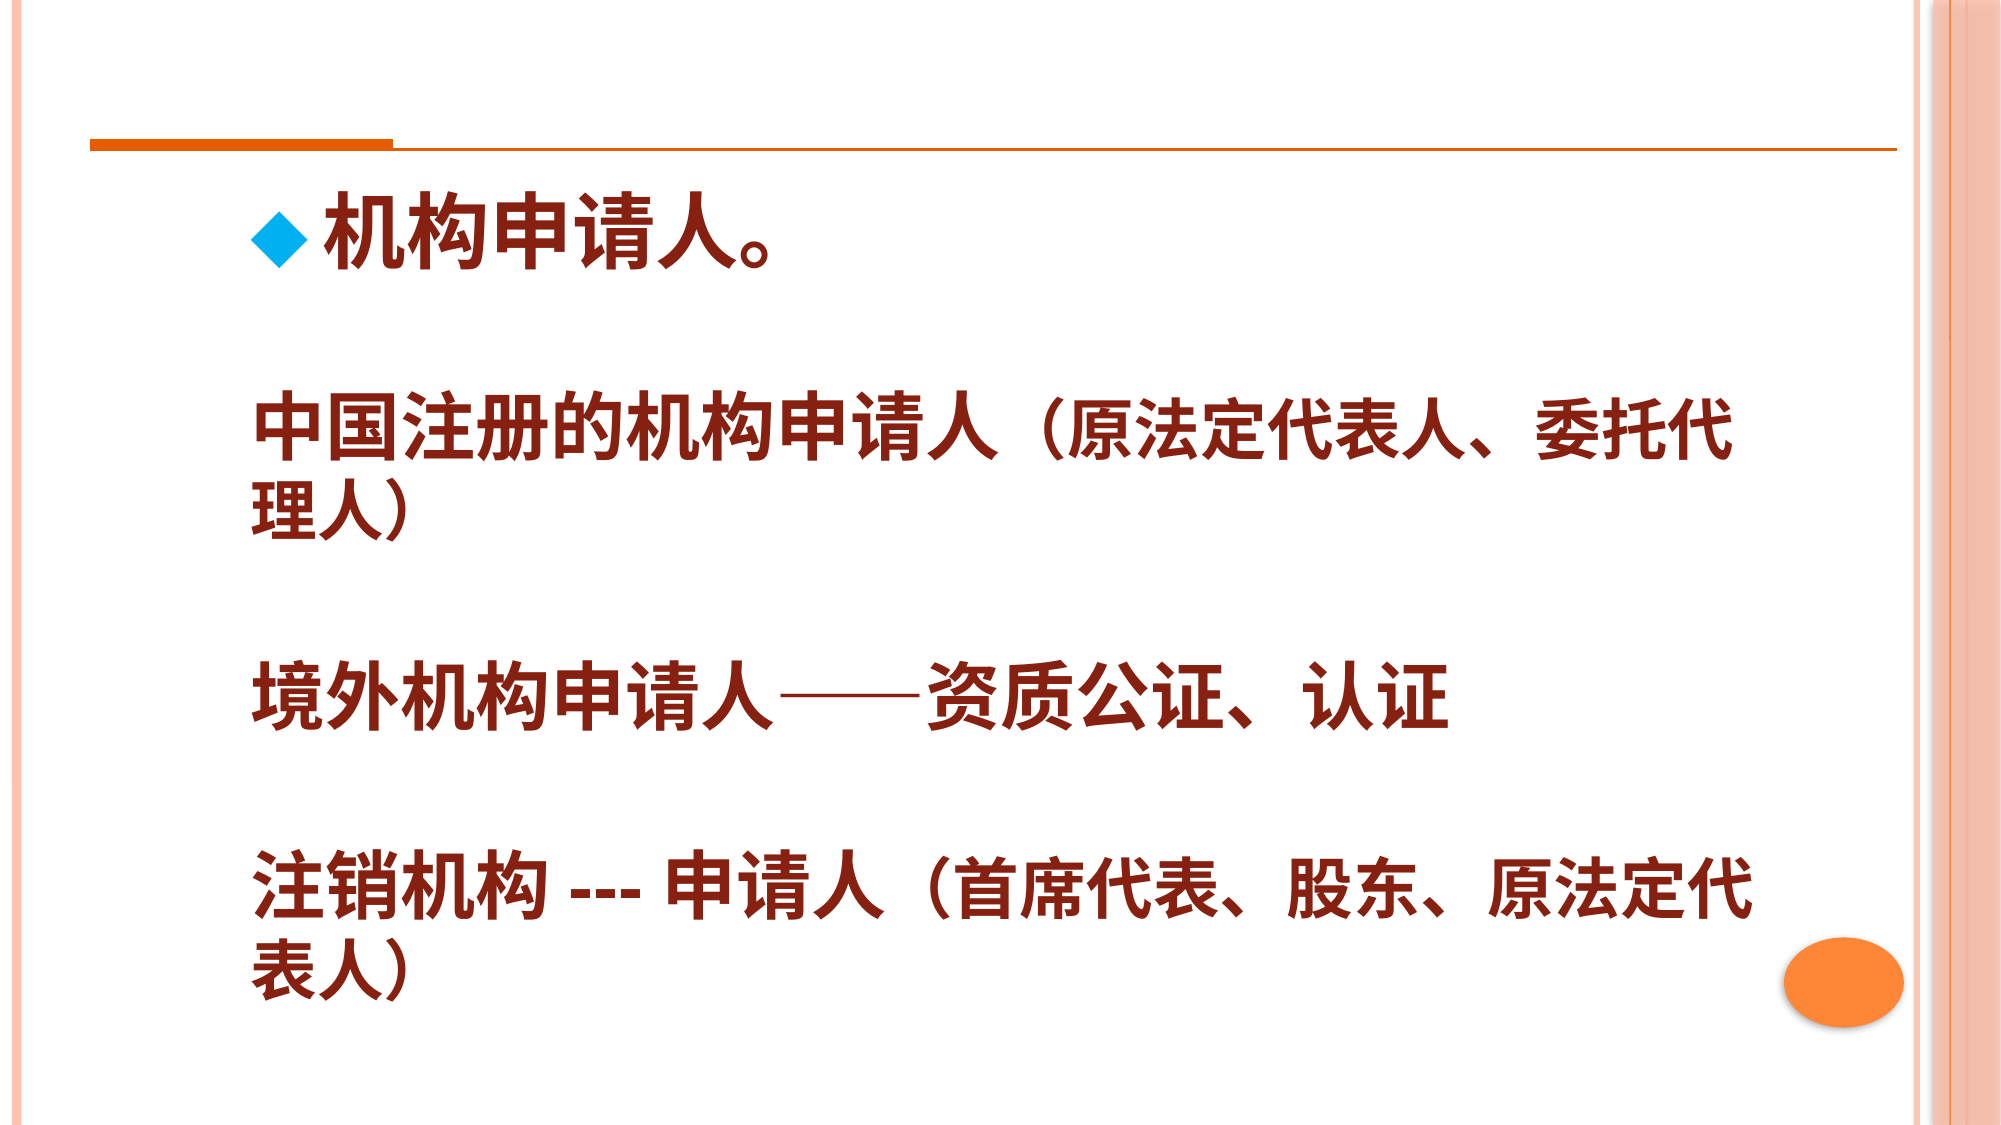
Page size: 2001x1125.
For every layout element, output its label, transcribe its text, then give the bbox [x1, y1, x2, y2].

text_box ◆机构申请人。 中国注册的机构申请人（原法定代表人、委托代理人） 境外机构申请人——资质公证、认证 注销机构---申请人（首席代表、股东、原法定代表人） [235, 171, 1810, 1017]
